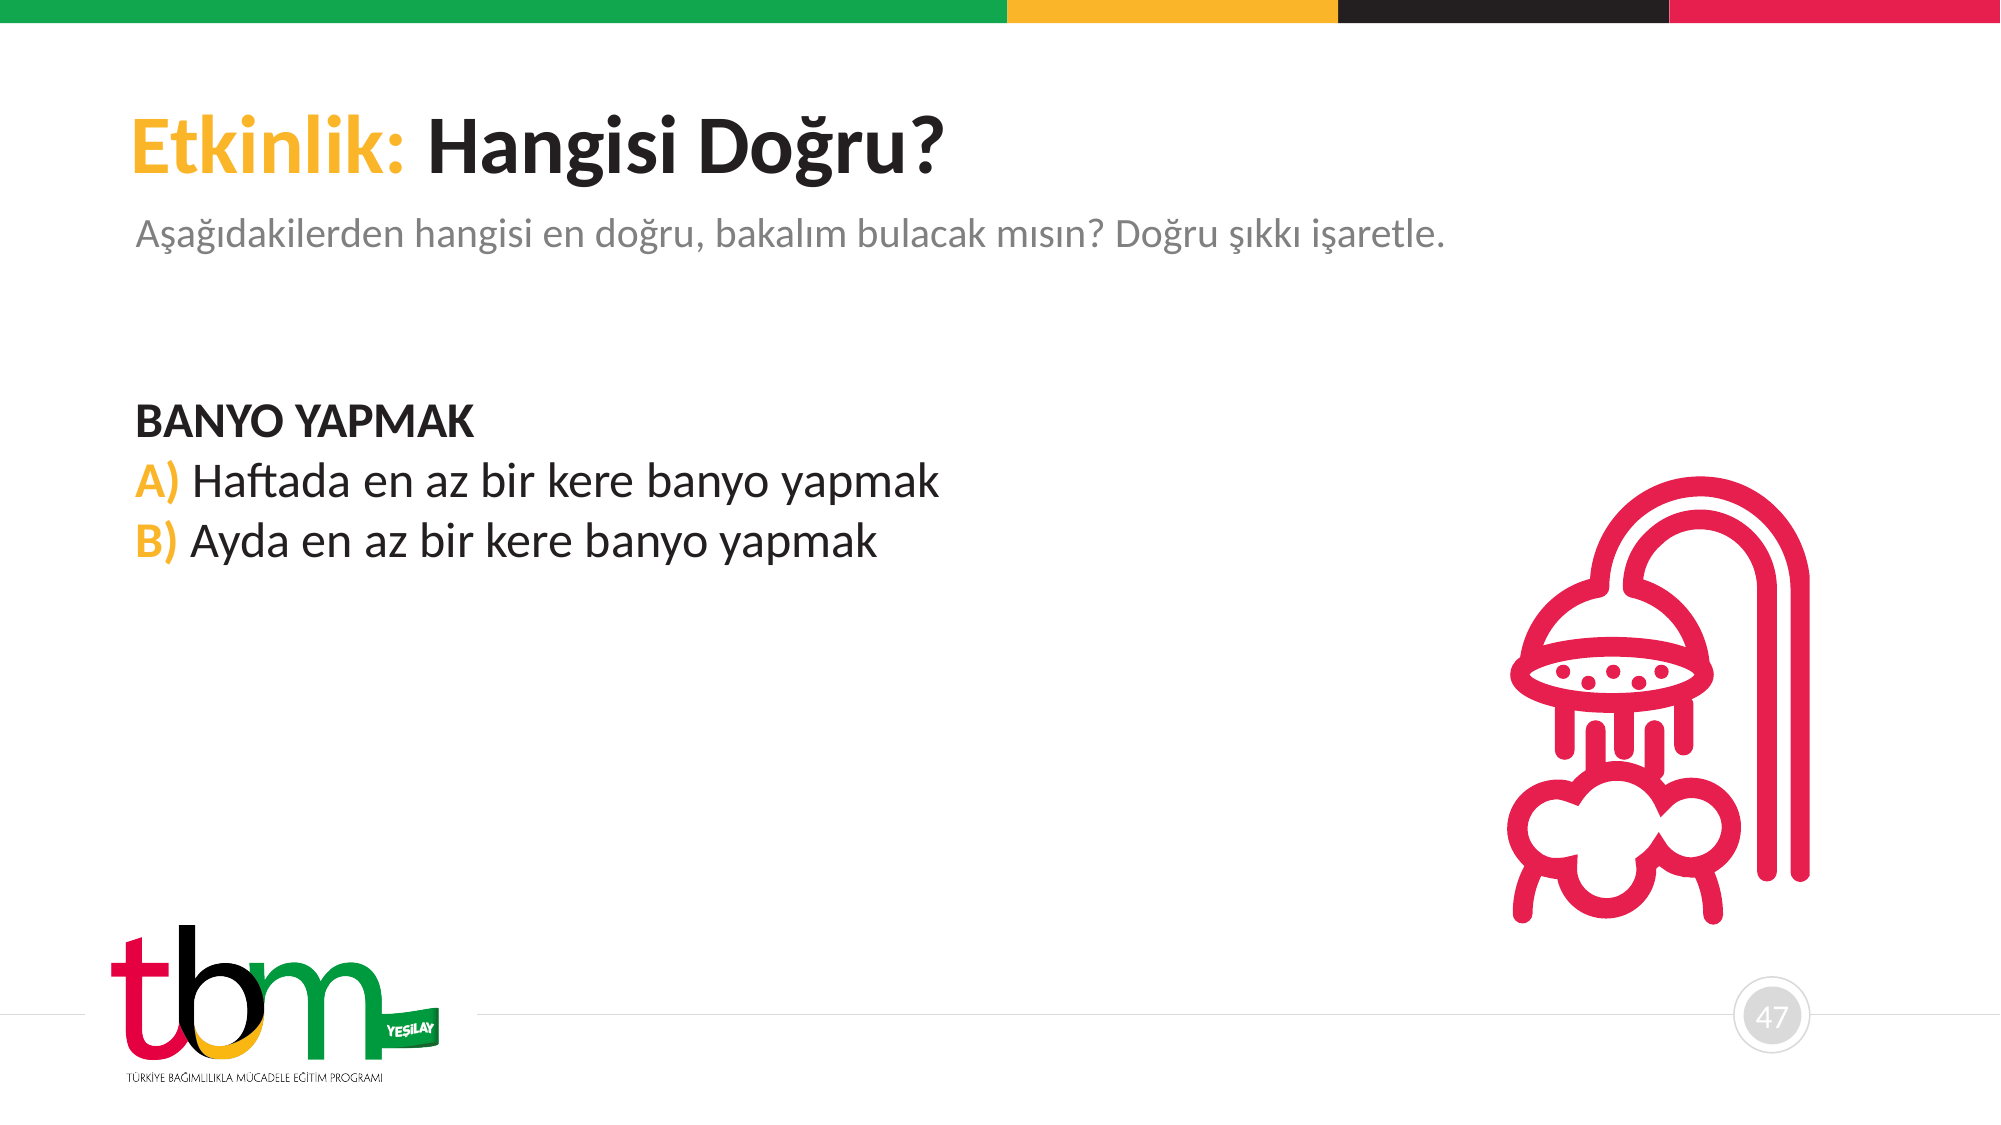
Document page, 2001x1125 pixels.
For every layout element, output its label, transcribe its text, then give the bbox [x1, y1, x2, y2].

text_box Etkinlik: Hangisi Doğru? [115, 82, 963, 198]
picture [1507, 476, 1810, 926]
text_box [1339, 0, 1670, 24]
text_box [0, 0, 1006, 24]
text_box BANYO YAPMAK A) Haftada en az bir kere banyo yapmak B) Ayda en az bir kere banyo yapmak [120, 380, 1020, 575]
text_box [1670, 0, 2000, 24]
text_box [0, 925, 2000, 1082]
text_box Aşağıdakilerden hangisi en doğru, bakalım bulacak mısın? Doğru şıkkı işaretle. [120, 198, 1498, 264]
text_box [1006, 0, 1339, 24]
